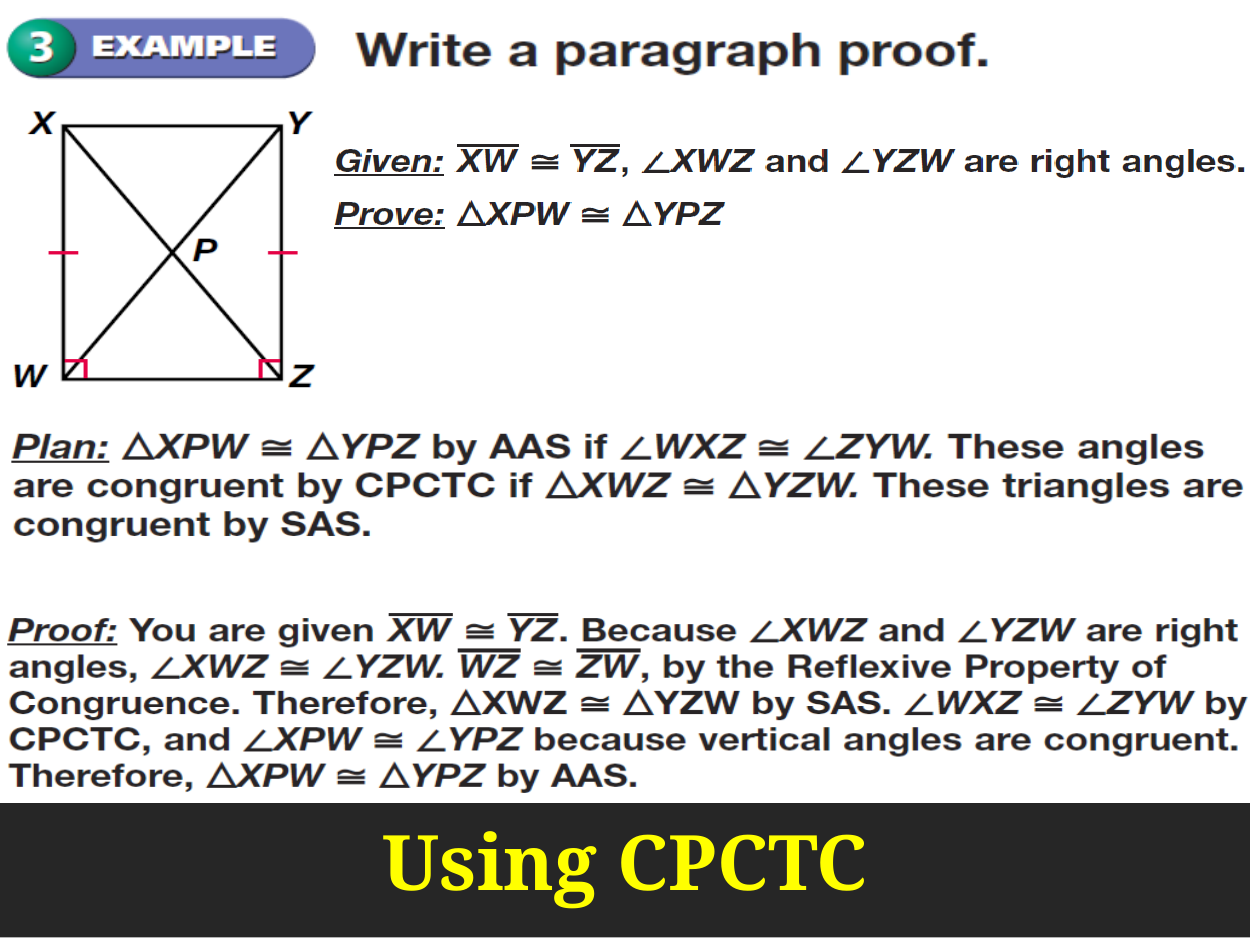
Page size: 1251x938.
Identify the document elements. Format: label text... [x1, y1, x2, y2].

picture [0, 605, 1250, 804]
picture [3, 106, 318, 394]
picture [5, 421, 1250, 551]
title Using CPCTC [62, 812, 1188, 938]
picture [0, 14, 999, 85]
picture [332, 140, 1250, 232]
